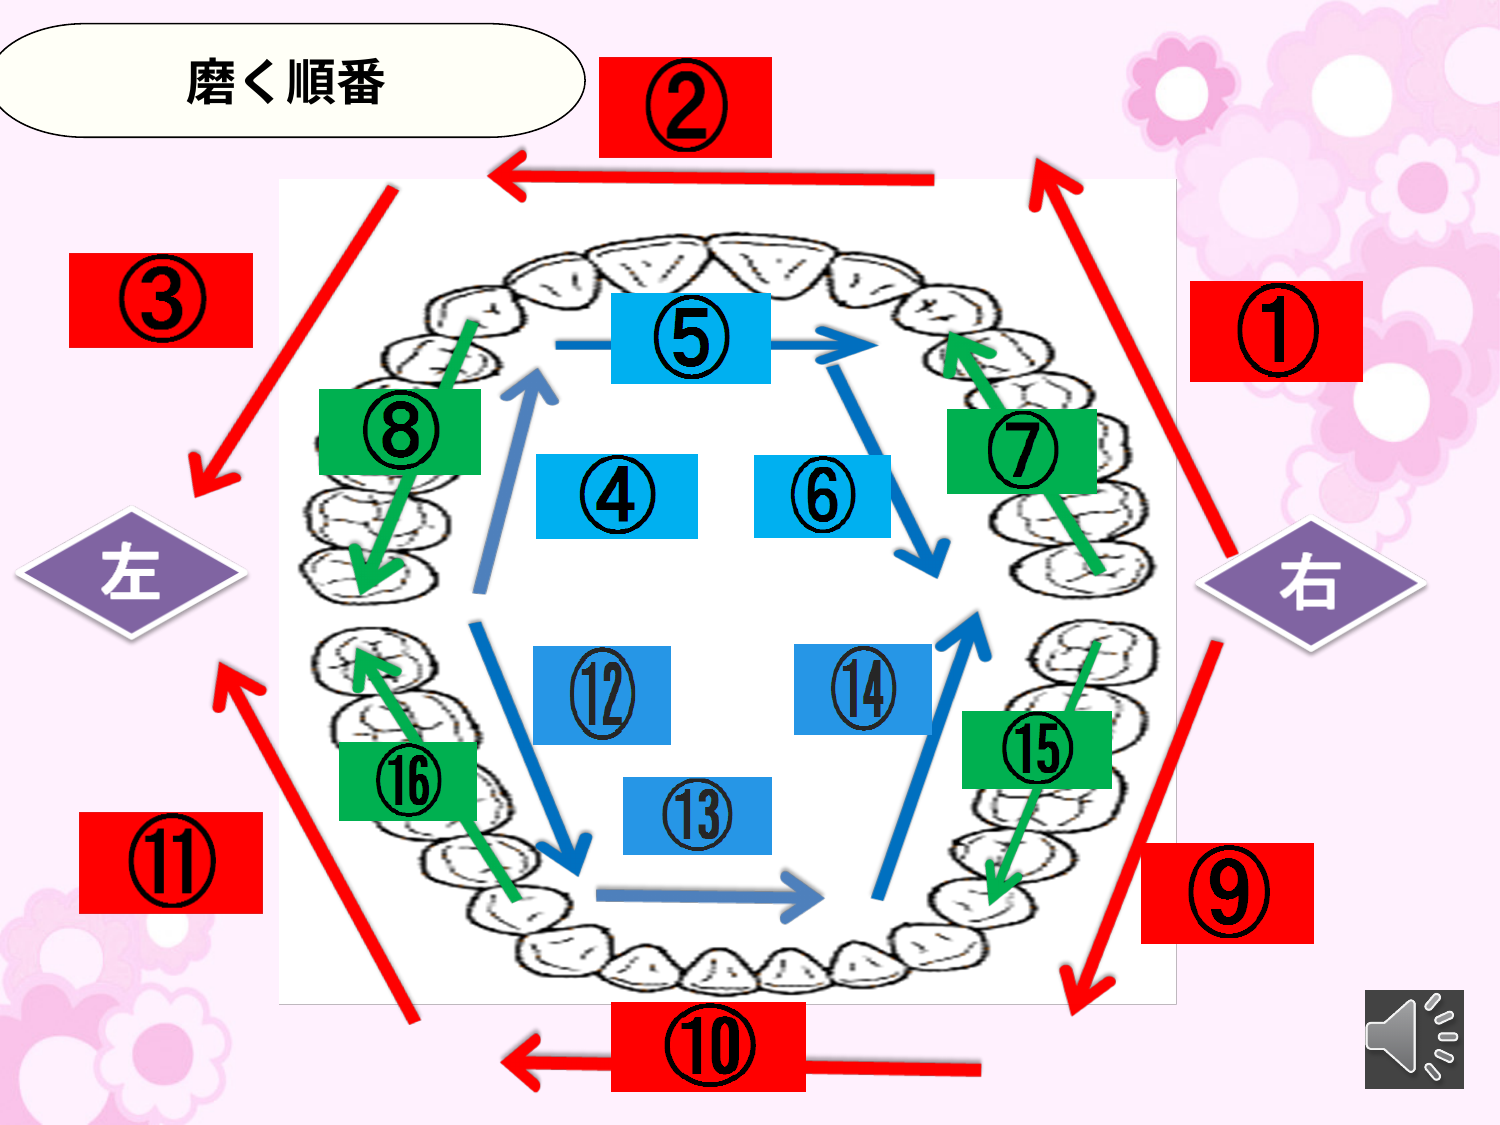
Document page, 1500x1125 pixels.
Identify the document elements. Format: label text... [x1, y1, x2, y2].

picture [0, 0, 1500, 1125]
text_box 磨く順番 [0, 23, 586, 138]
text_box [380, 0, 565, 39]
picture [0, 0, 380, 52]
